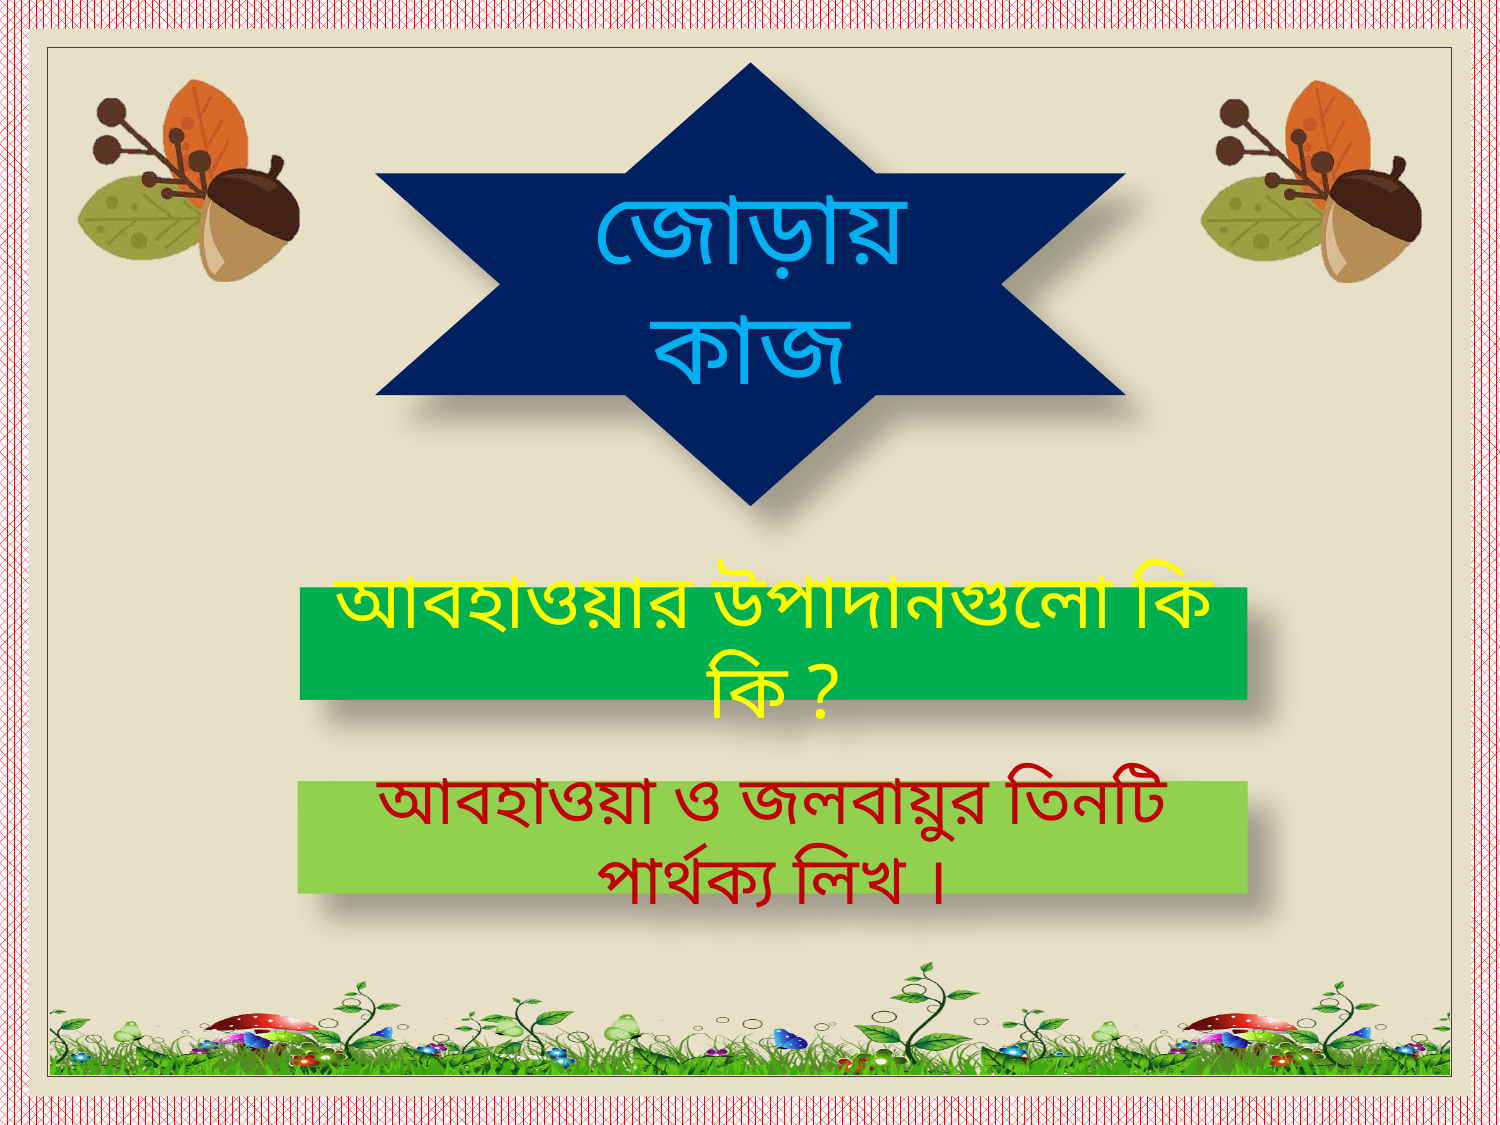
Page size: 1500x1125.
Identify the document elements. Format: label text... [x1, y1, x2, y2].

picture [49, 958, 1451, 1076]
text_box আবহাওয়ার উপাদানগুলো কি কি ? [299, 586, 1249, 701]
picture [1199, 80, 1422, 283]
text_box আবহাওয়া ও জলবায়ুর তিনটি পার্থক্য লিখ । [297, 780, 1249, 895]
text_box জোড়ায় কাজ [374, 62, 1127, 507]
picture [77, 79, 300, 282]
